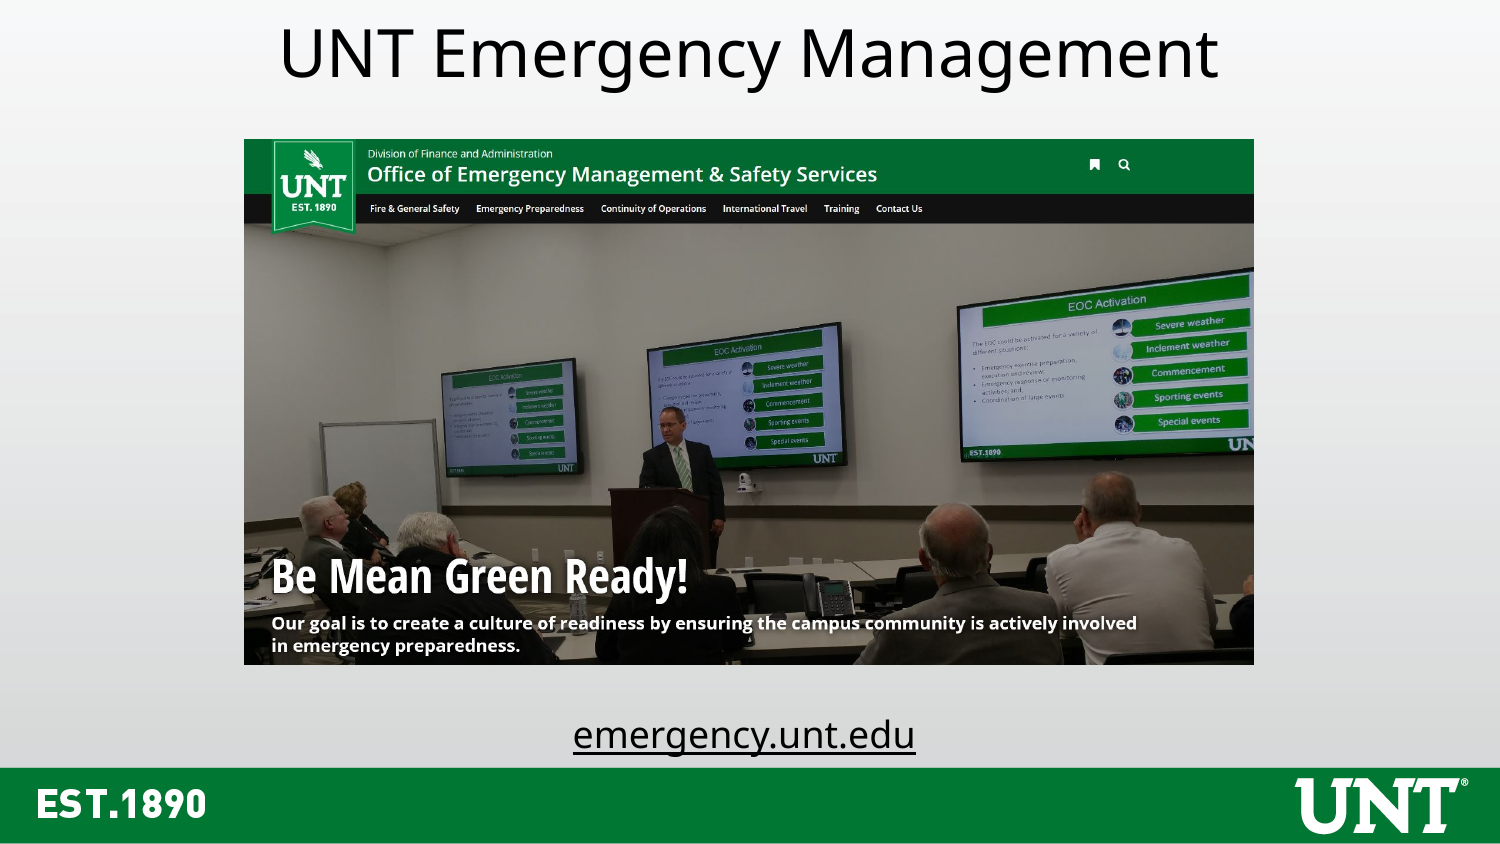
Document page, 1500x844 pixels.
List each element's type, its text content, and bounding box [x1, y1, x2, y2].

text_box emergency.unt.edu [558, 704, 941, 770]
picture [0, 0, 1500, 844]
text_box UNT Emergency Management [213, 3, 1285, 98]
